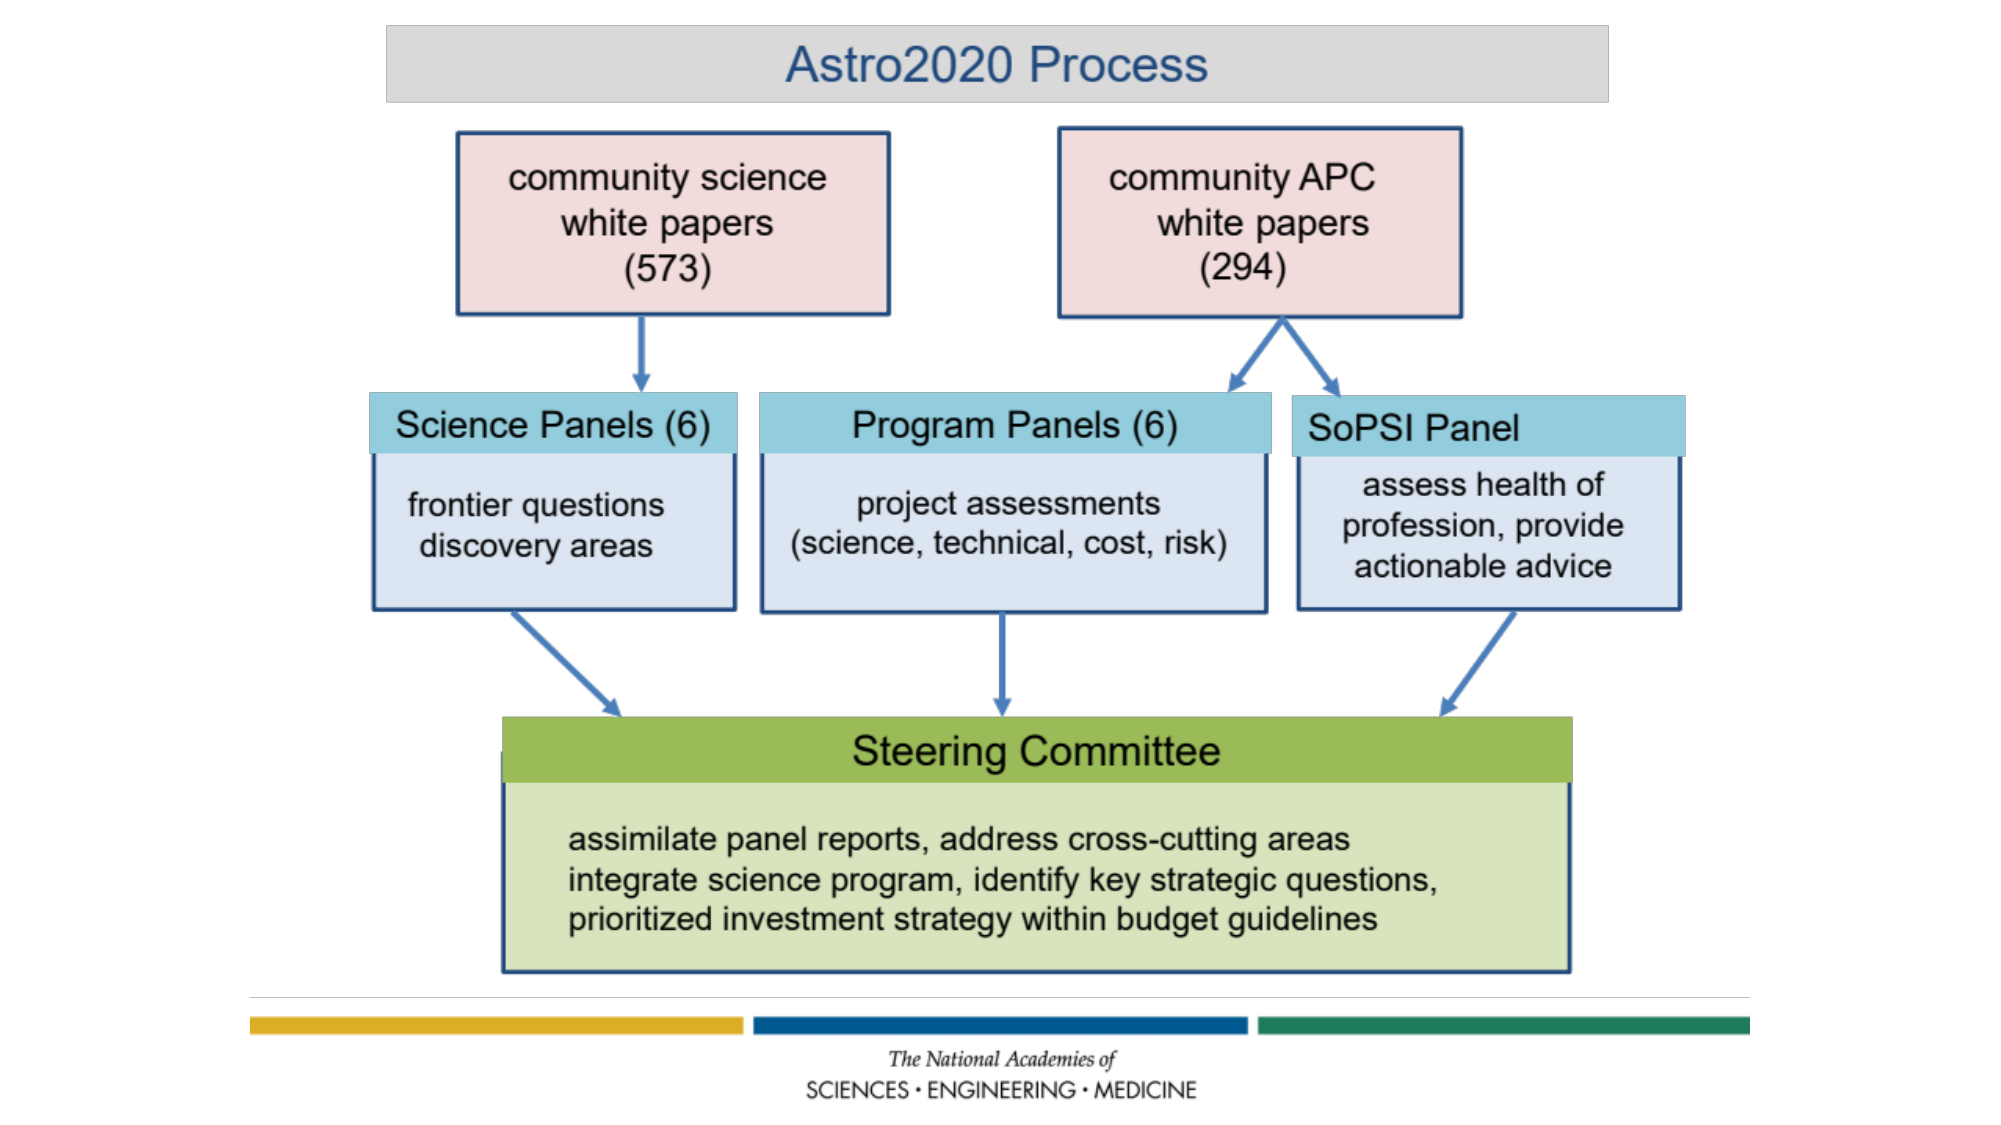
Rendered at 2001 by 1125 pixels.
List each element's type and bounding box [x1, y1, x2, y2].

picture [249, 0, 1751, 1125]
